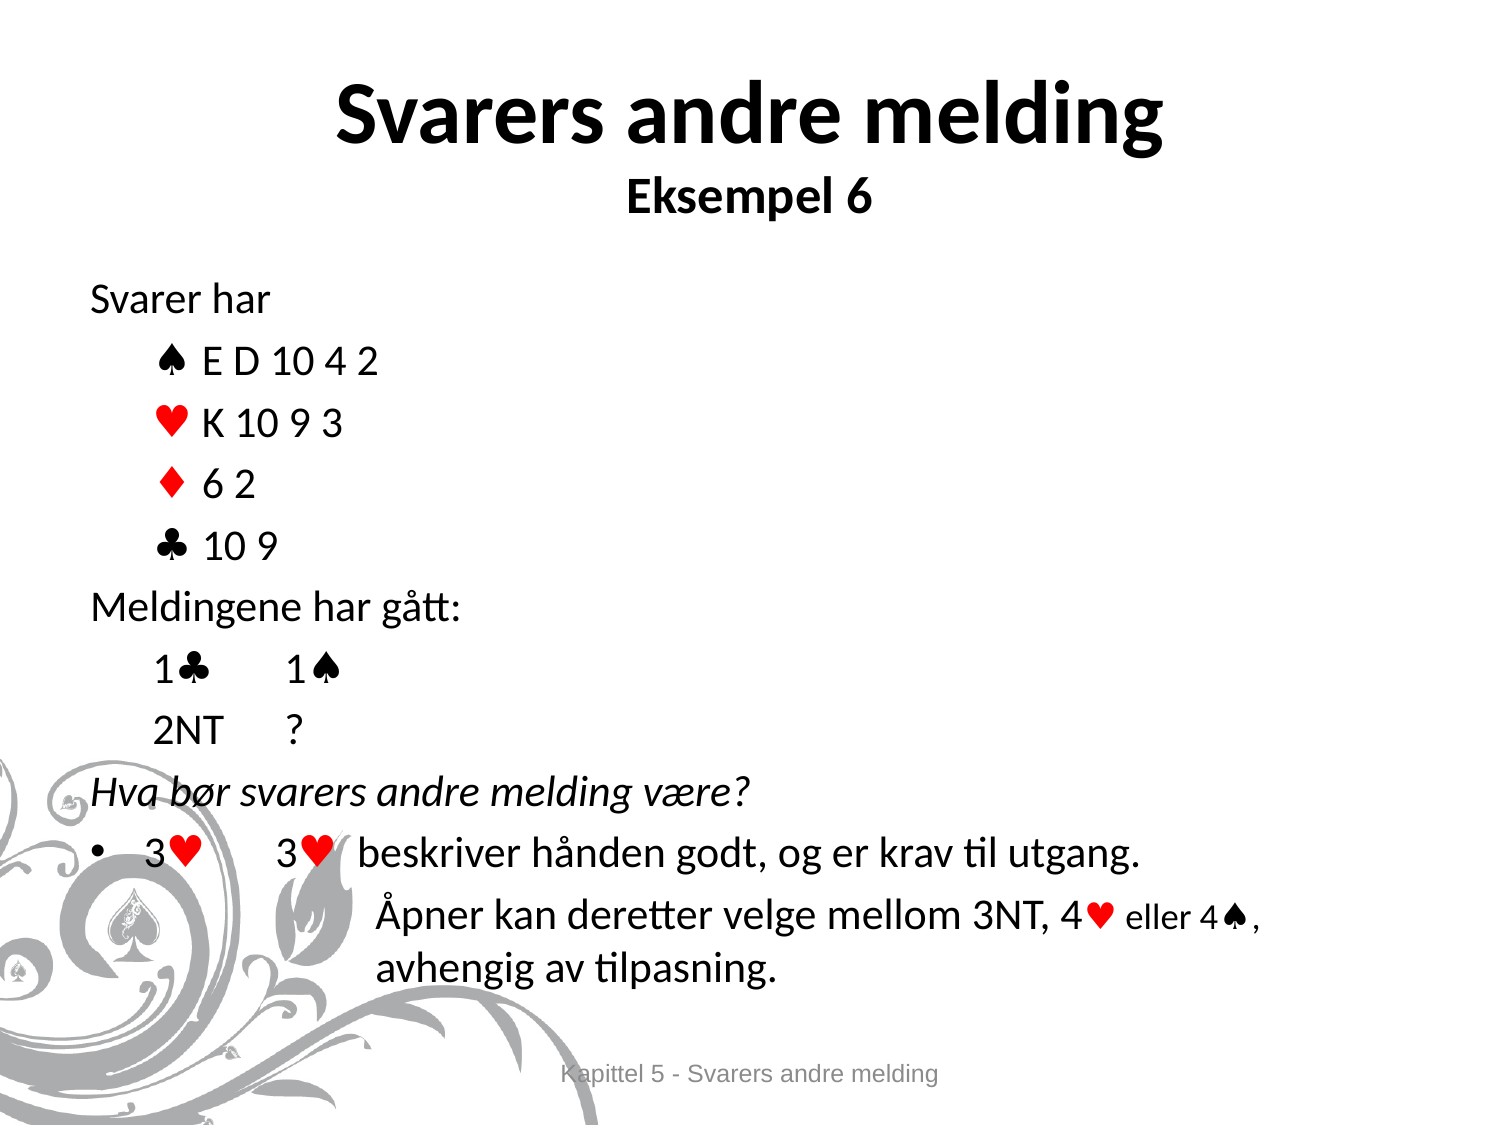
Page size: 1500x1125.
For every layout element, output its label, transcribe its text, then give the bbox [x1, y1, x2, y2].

footer Kapittel 5 - Svarers andre melding [512, 1042, 988, 1103]
picture [0, 0, 1500, 1125]
list Svarer har ♠ E D 10 4 2 ♥ K 10 9 3 ♦ 6 2 ♣ 10 9 Meldingene har gått: 1♣ 1♠ 2NT ? Hva bør svarers andre melding være? 3♥ 3♥ beskriver hånden godt, og er krav til utgang. Åpner kan deretter velge mellom 3NT, 4♥ eller 4♠, avhengig av tilpasning. [75, 262, 1425, 1005]
title Svarers andre melding Eksempel 6 [75, 45, 1425, 233]
